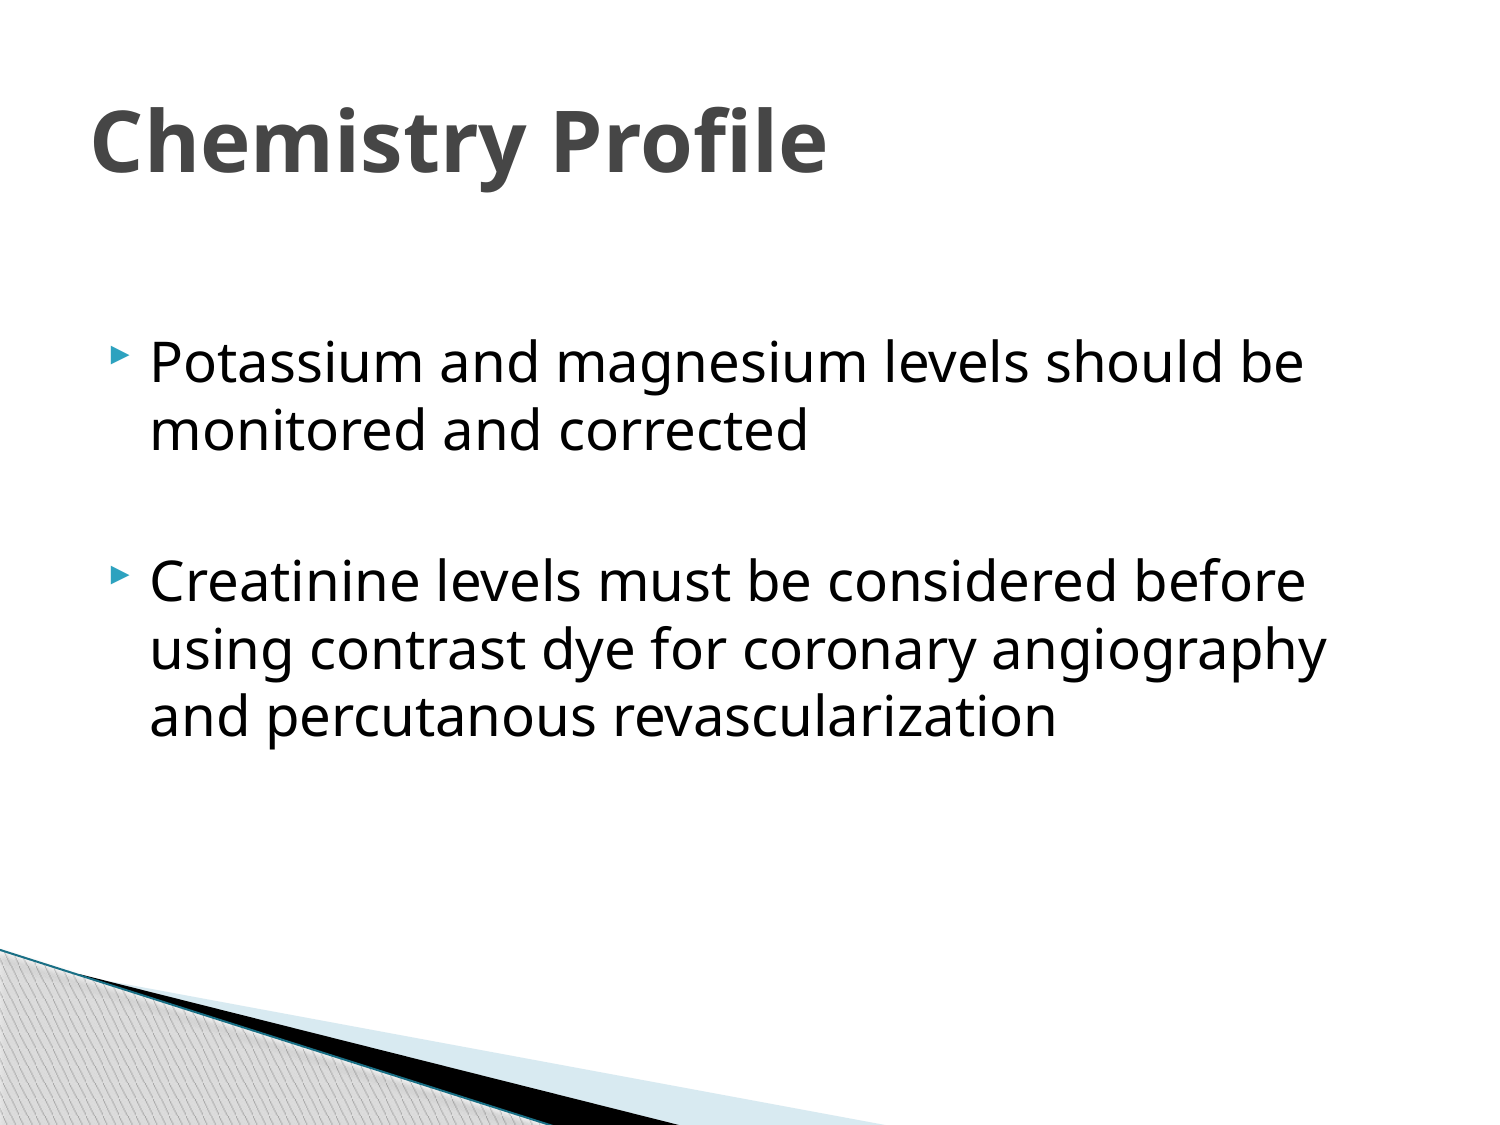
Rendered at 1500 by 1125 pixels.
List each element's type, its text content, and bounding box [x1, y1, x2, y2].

list Potassium and magnesium levels should be monitored and corrected Creatinine levels must be considered before using contrast dye for coronary angiography and percutanous revascularization [75, 243, 1425, 986]
title Chemistry Profile [75, 45, 1425, 233]
